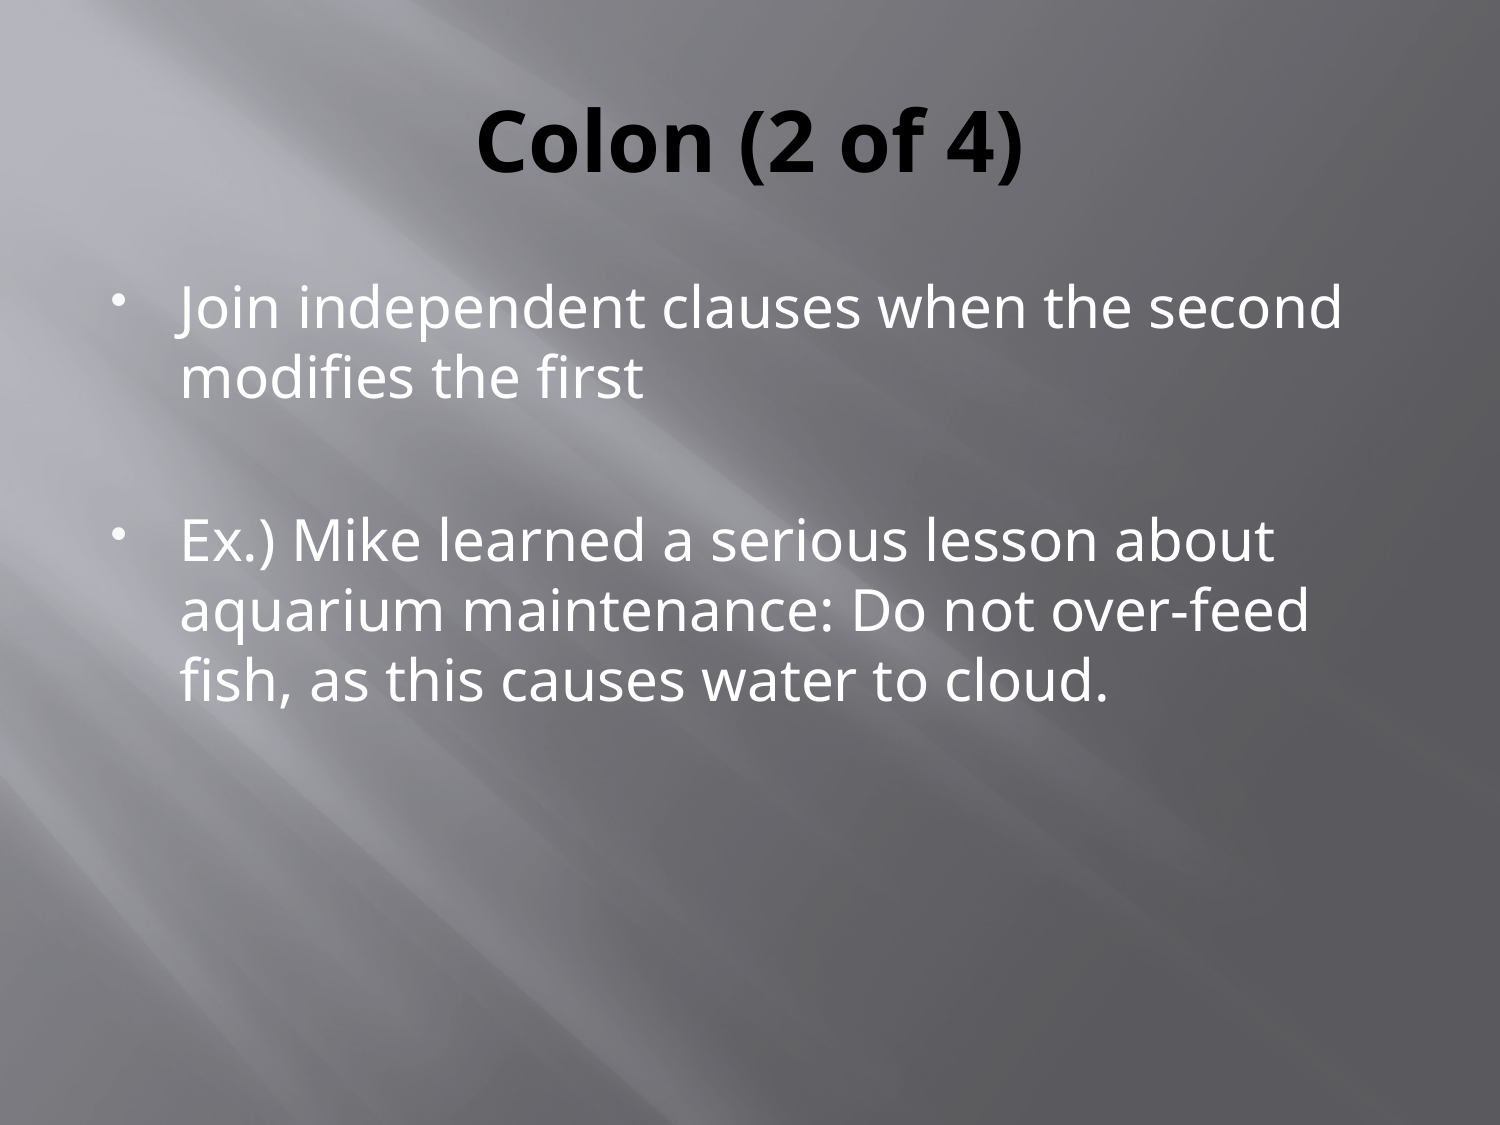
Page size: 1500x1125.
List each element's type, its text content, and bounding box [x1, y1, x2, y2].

title Colon (2 of 4) [75, 45, 1425, 233]
list Join independent clauses when the second modifies the first Ex.) Mike learned a serious lesson about aquarium maintenance: Do not over-feed fish, as this causes water to cloud. [75, 262, 1425, 1035]
